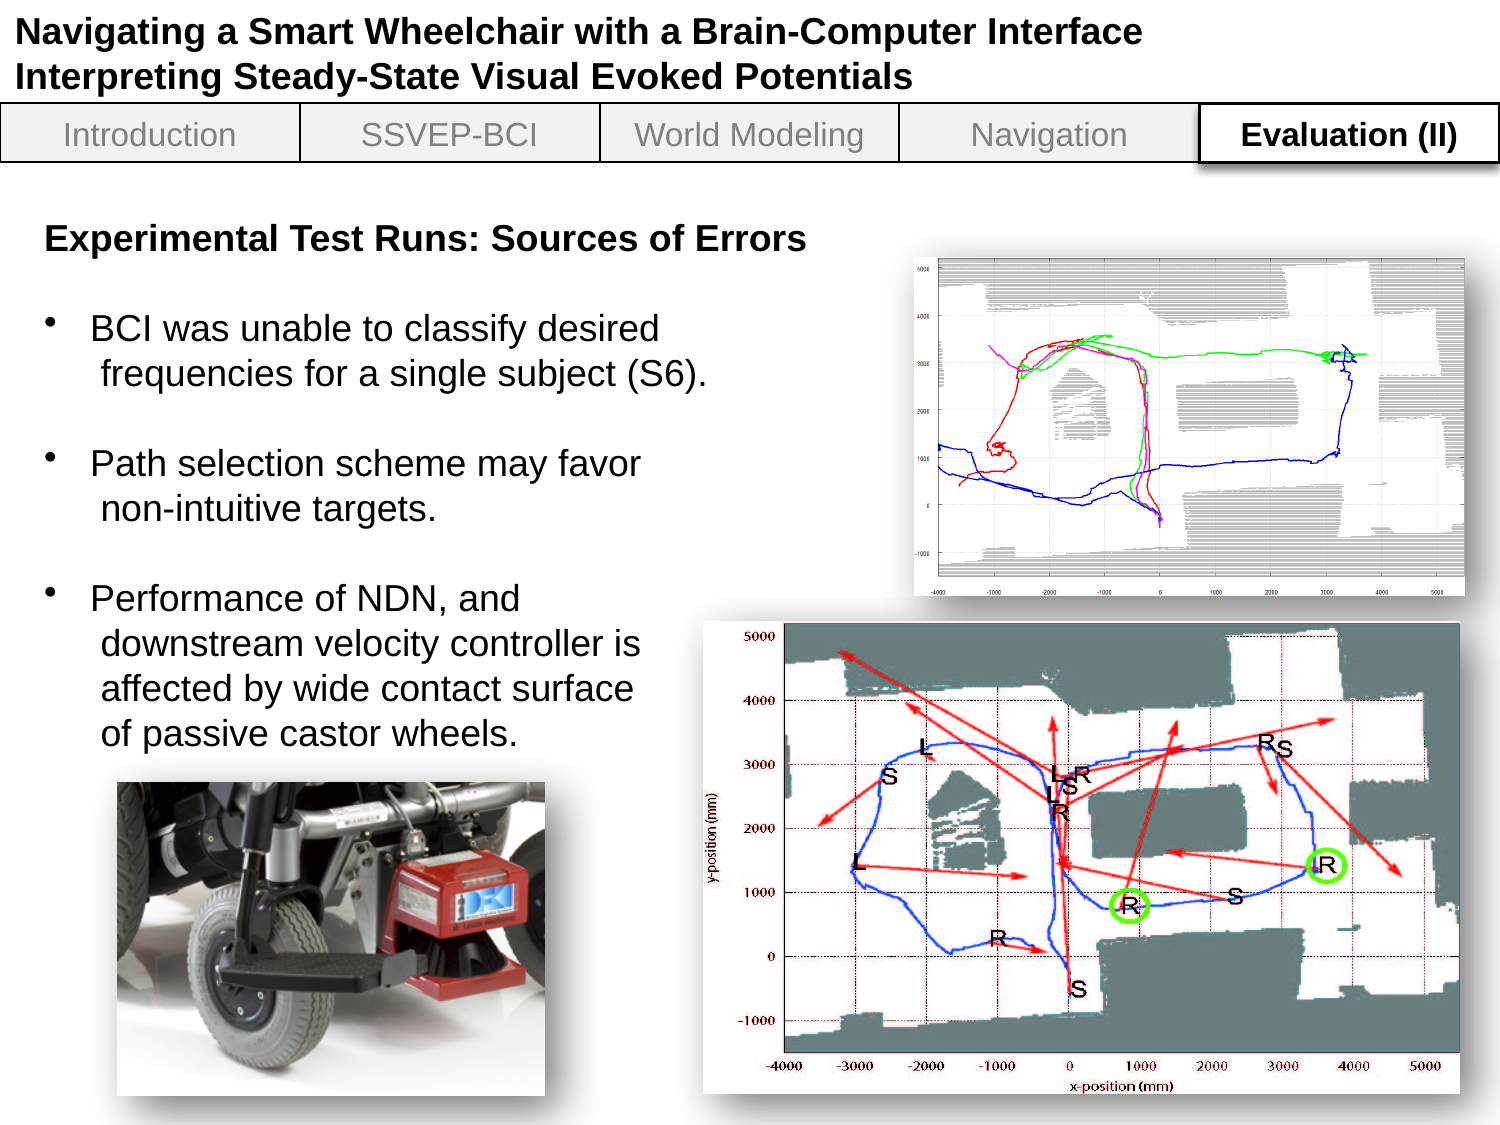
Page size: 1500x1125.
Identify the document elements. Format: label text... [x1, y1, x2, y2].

text_box Evaluation (II) [1199, 103, 1500, 163]
text_box Navigation [899, 103, 1199, 163]
text_box Introduction [0, 103, 299, 163]
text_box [0, 187, 1500, 1125]
text_box SSVEP-BCI [299, 103, 600, 163]
text_box World Modeling [600, 103, 899, 163]
